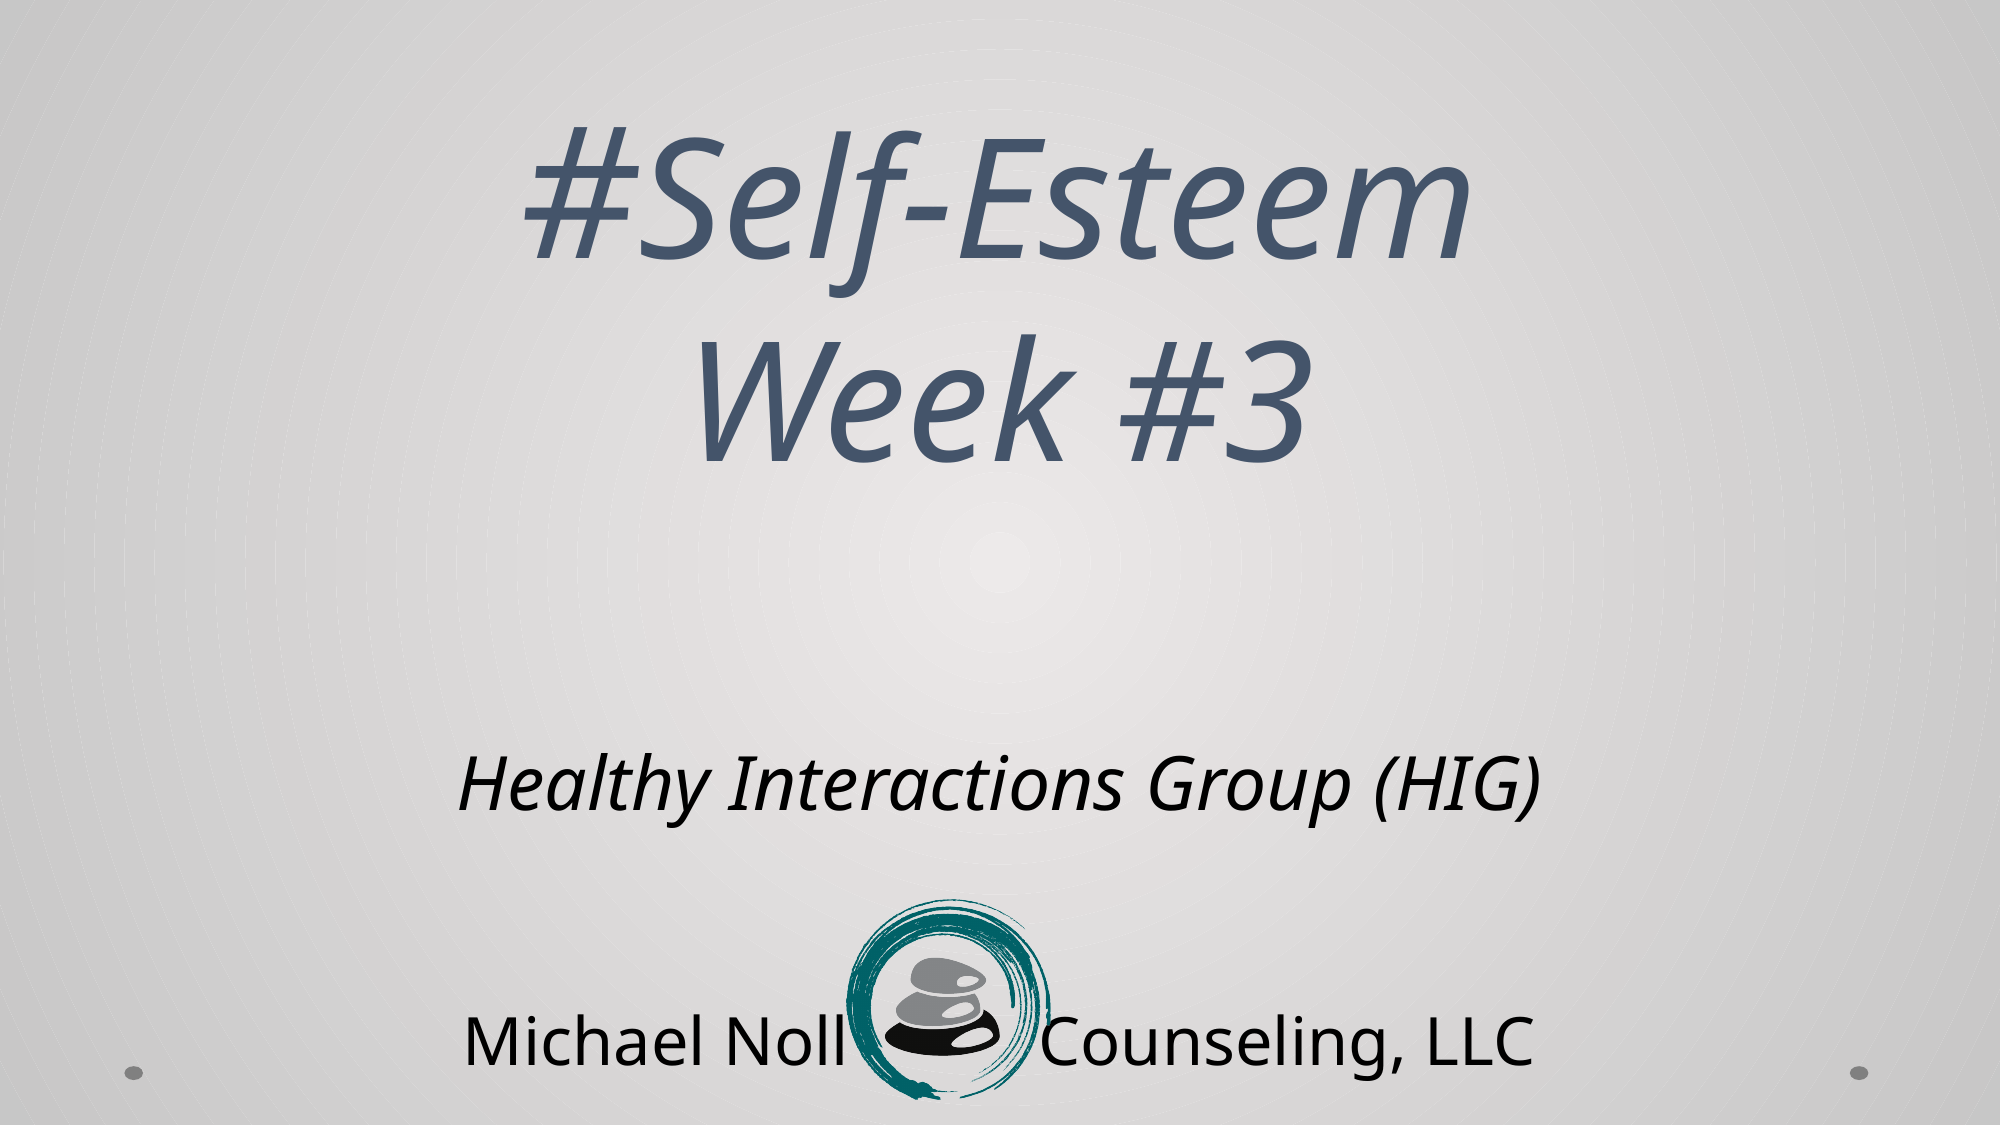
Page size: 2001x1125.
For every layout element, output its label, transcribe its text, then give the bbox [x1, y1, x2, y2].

title #Self-Esteem Week #3 [150, 67, 1850, 596]
picture [846, 899, 1051, 1100]
subtitle Healthy Interactions Group (HIG) Michael Noll Counseling, LLC [0, 728, 2000, 1117]
